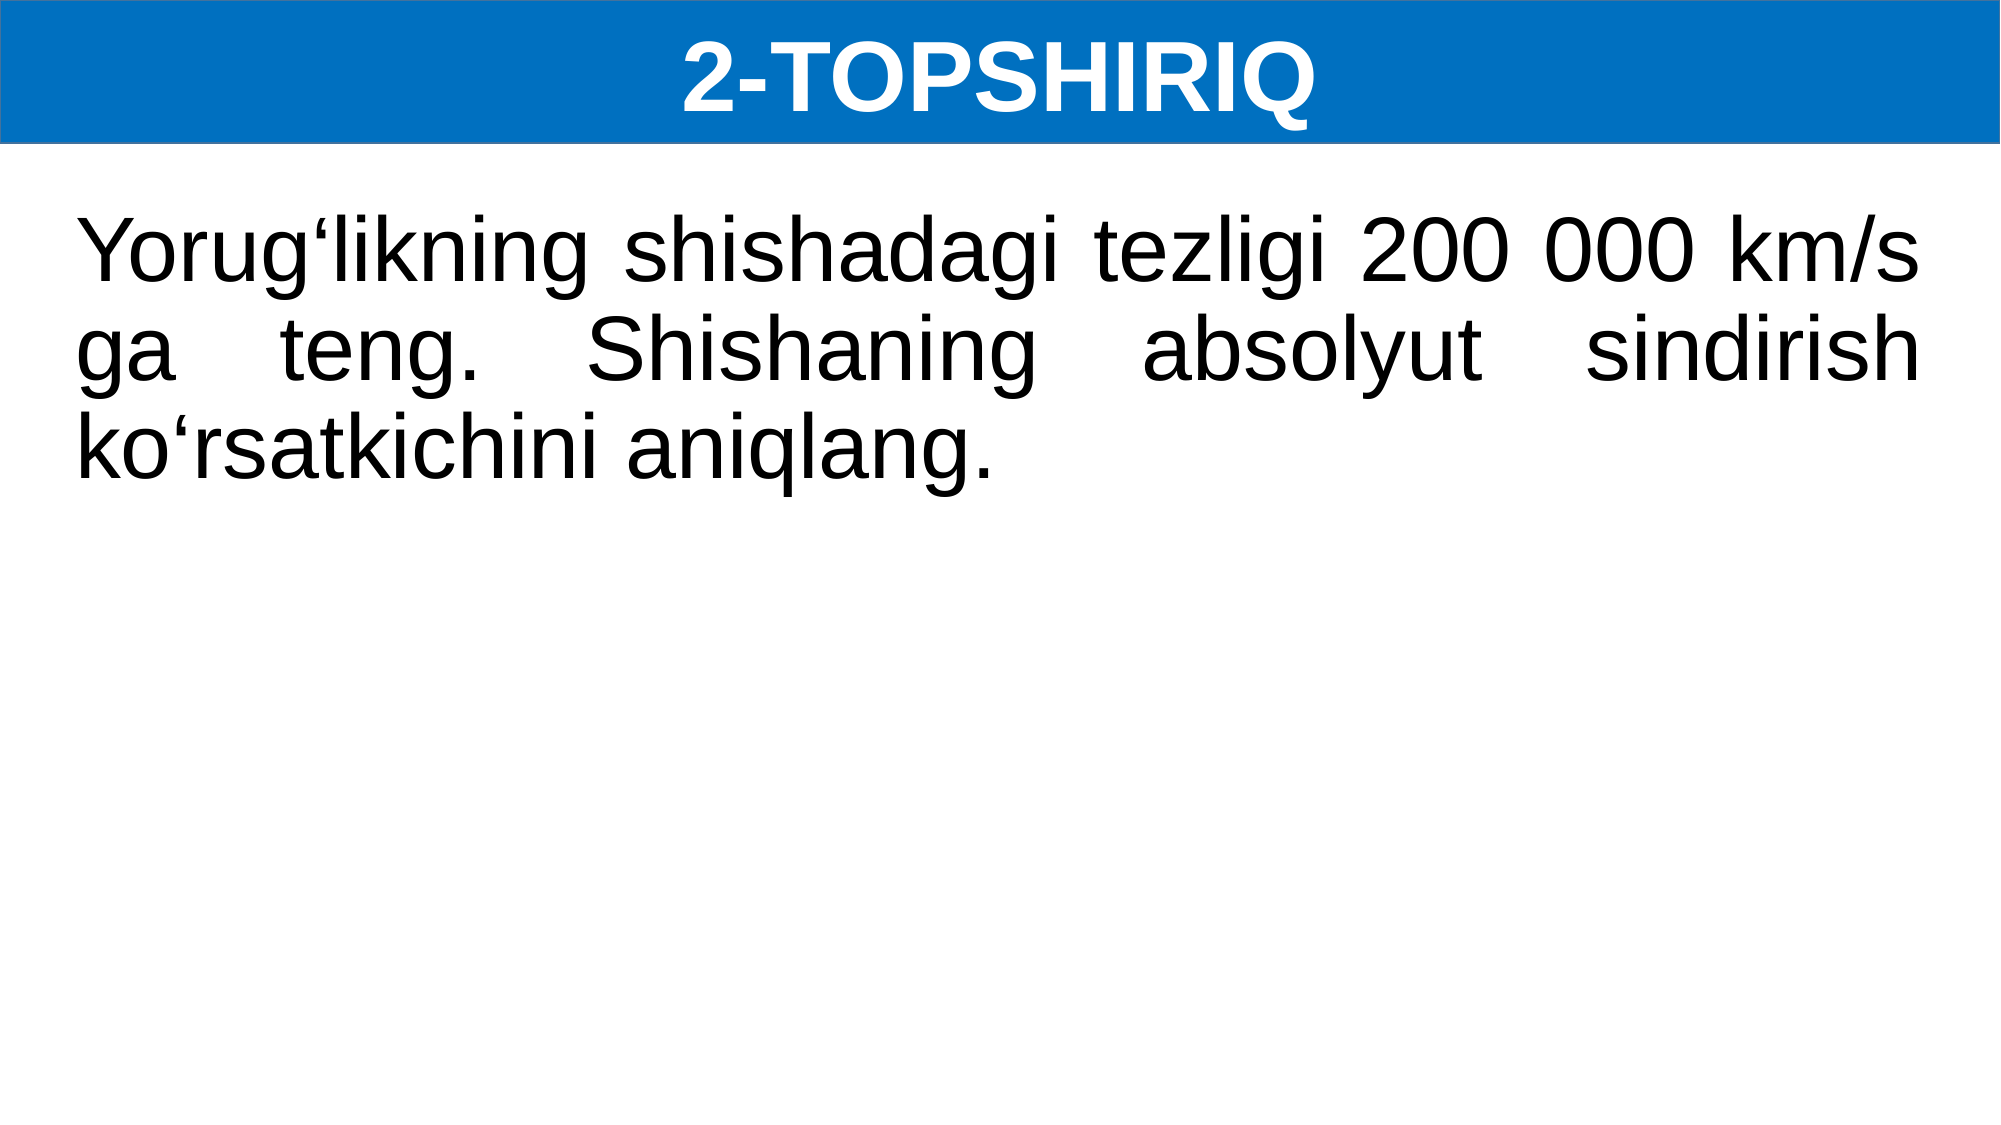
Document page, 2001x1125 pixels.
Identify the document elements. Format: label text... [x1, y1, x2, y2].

text_box Yorug‘likning shishadagi tezligi 200 000 km/s ga teng. Shishaning absolyut sindirish ko‘rsatkichini aniqlang. [60, 194, 1940, 596]
text_box 2-TOPSHIRIQ [0, 0, 2000, 144]
